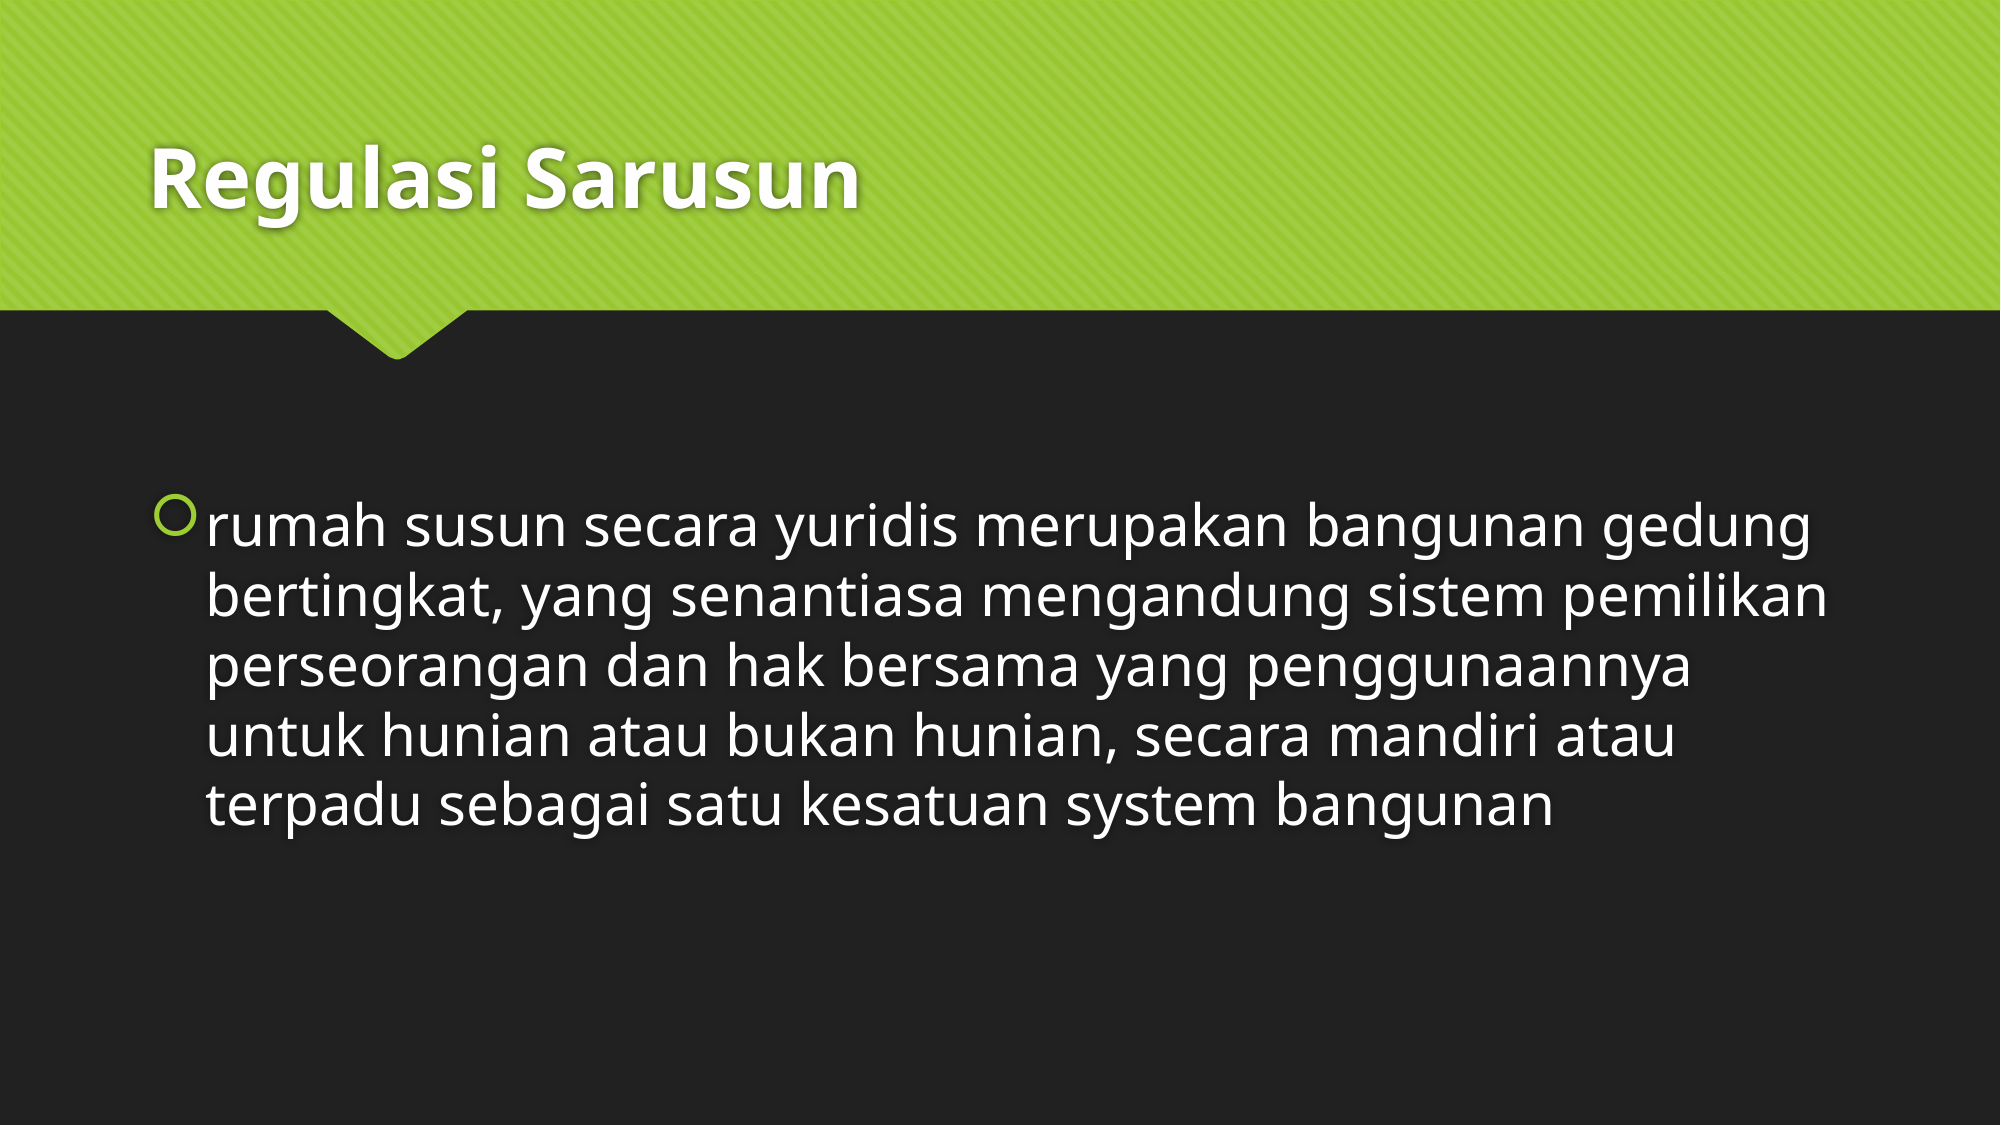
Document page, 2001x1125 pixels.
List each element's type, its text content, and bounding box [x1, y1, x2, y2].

title Regulasi Sarusun [132, 73, 1868, 233]
list rumah susun secara yuridis merupakan bangunan gedung bertingkat, yang senantiasa mengandung sistem pemilikan perseorangan dan hak bersama yang penggunaannya untuk hunian atau bukan hunian, secara mandiri atau terpadu sebagai satu kesatuan system bangunan [134, 364, 1866, 962]
